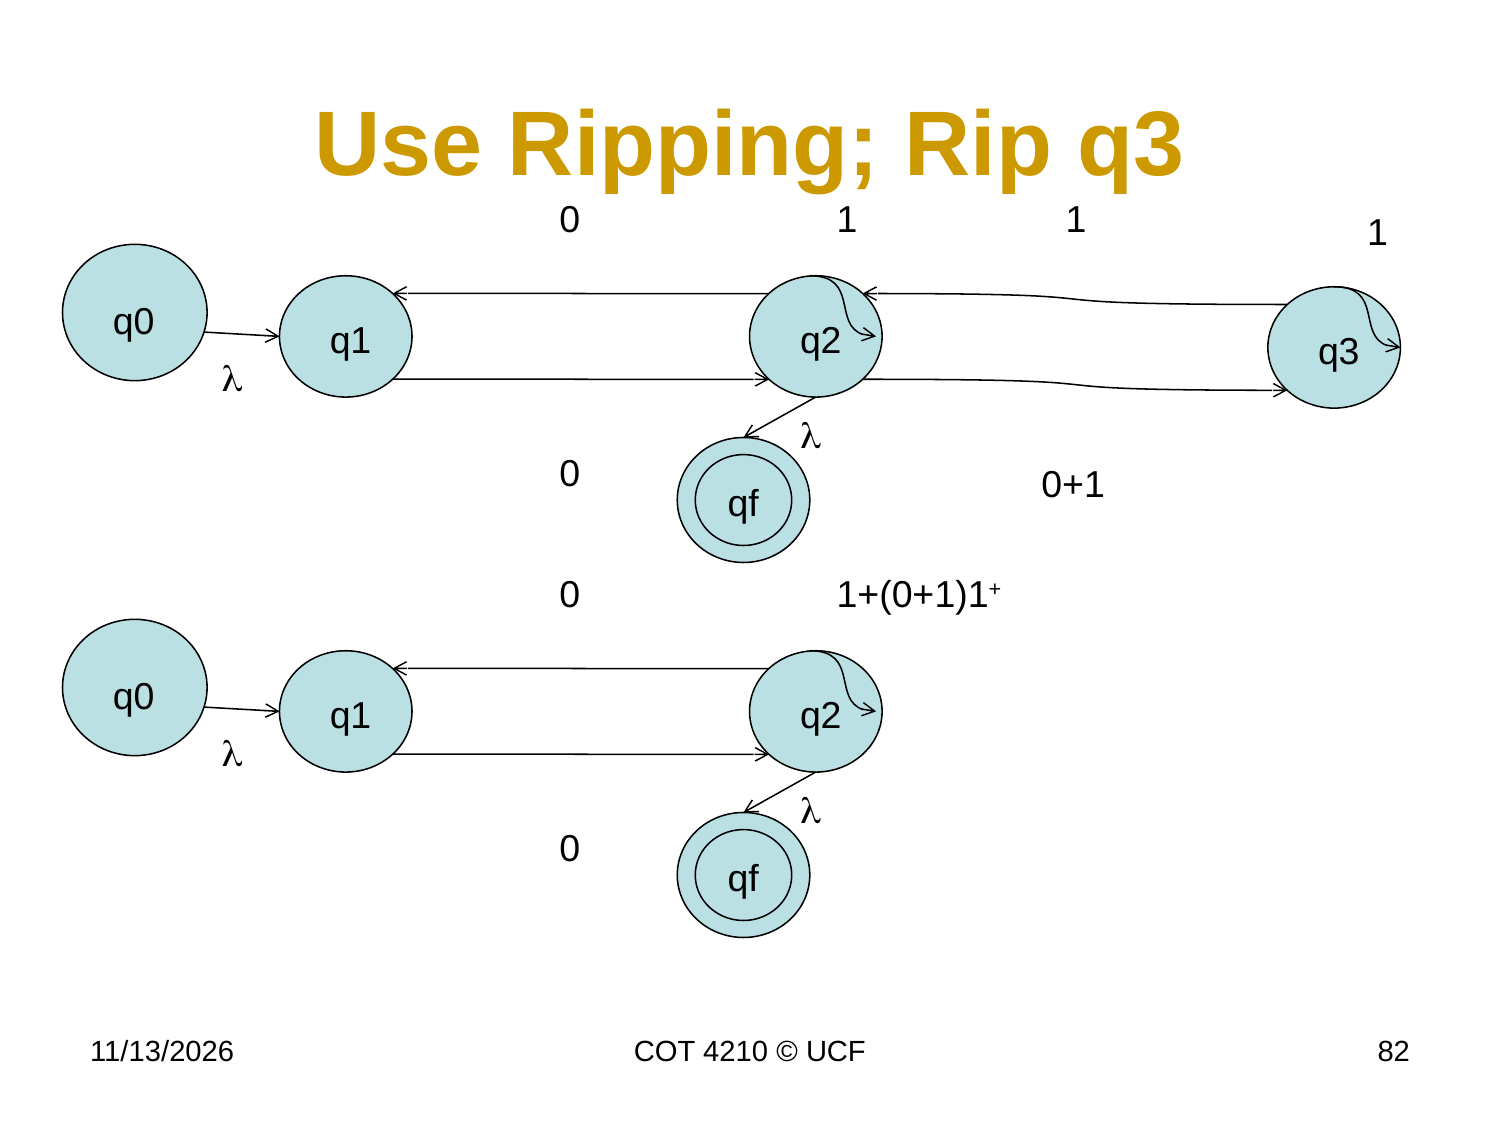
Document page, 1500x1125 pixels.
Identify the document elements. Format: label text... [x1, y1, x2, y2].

slide_number 82 [1074, 1024, 1426, 1103]
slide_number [74, 1024, 426, 1103]
footer COT 4210 © UCF [512, 1024, 988, 1103]
title Use Ripping; Rip q3 [75, 45, 1425, 233]
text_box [62, 187, 1413, 563]
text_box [62, 562, 1138, 938]
